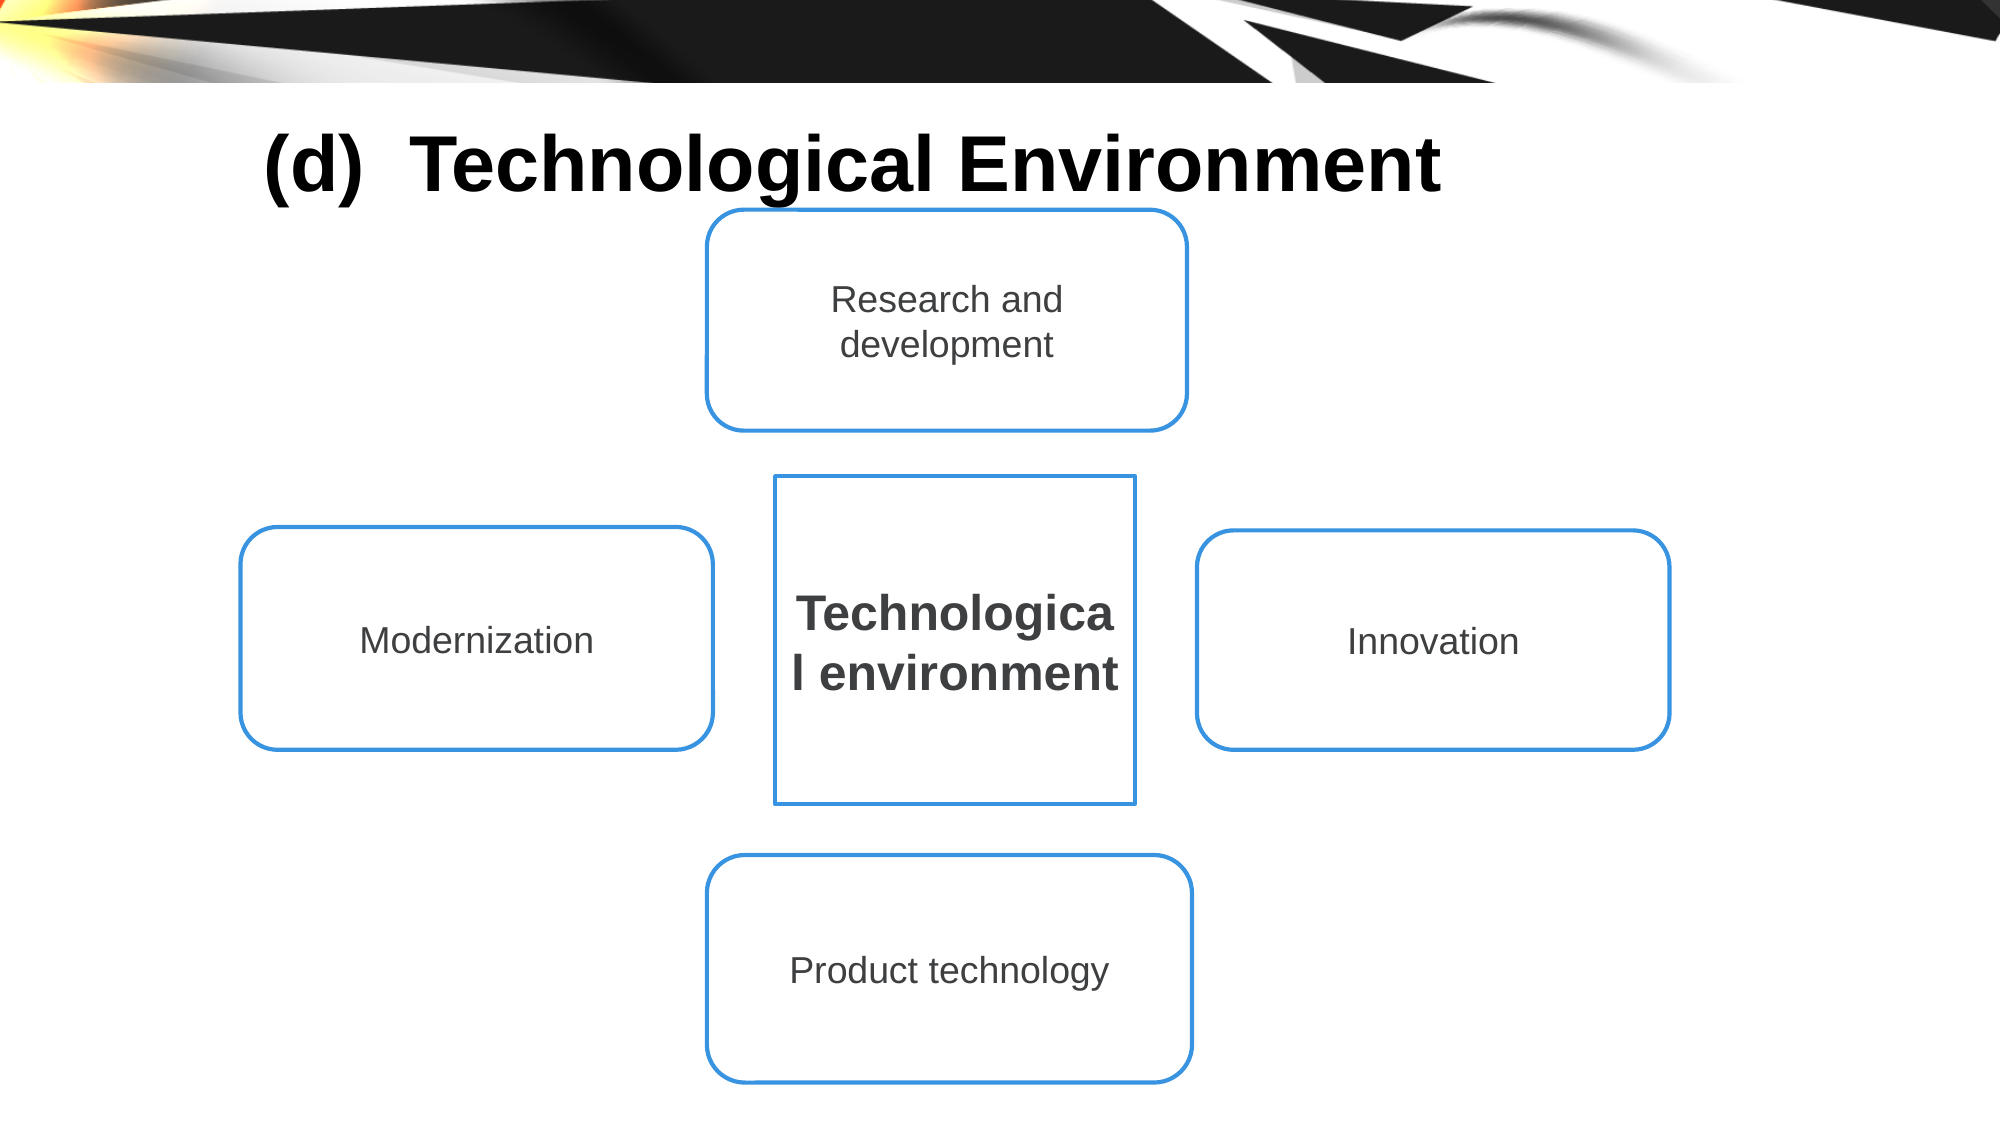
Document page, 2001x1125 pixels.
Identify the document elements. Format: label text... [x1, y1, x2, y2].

text_box Technological environment [775, 476, 1135, 805]
text_box (d) Technological Environment [248, 105, 1650, 216]
text_box Product technology [706, 855, 1193, 1083]
text_box Research and development [706, 209, 1187, 431]
text_box Modernization [240, 526, 713, 750]
picture [0, 0, 2000, 83]
text_box Innovation [1196, 530, 1670, 750]
